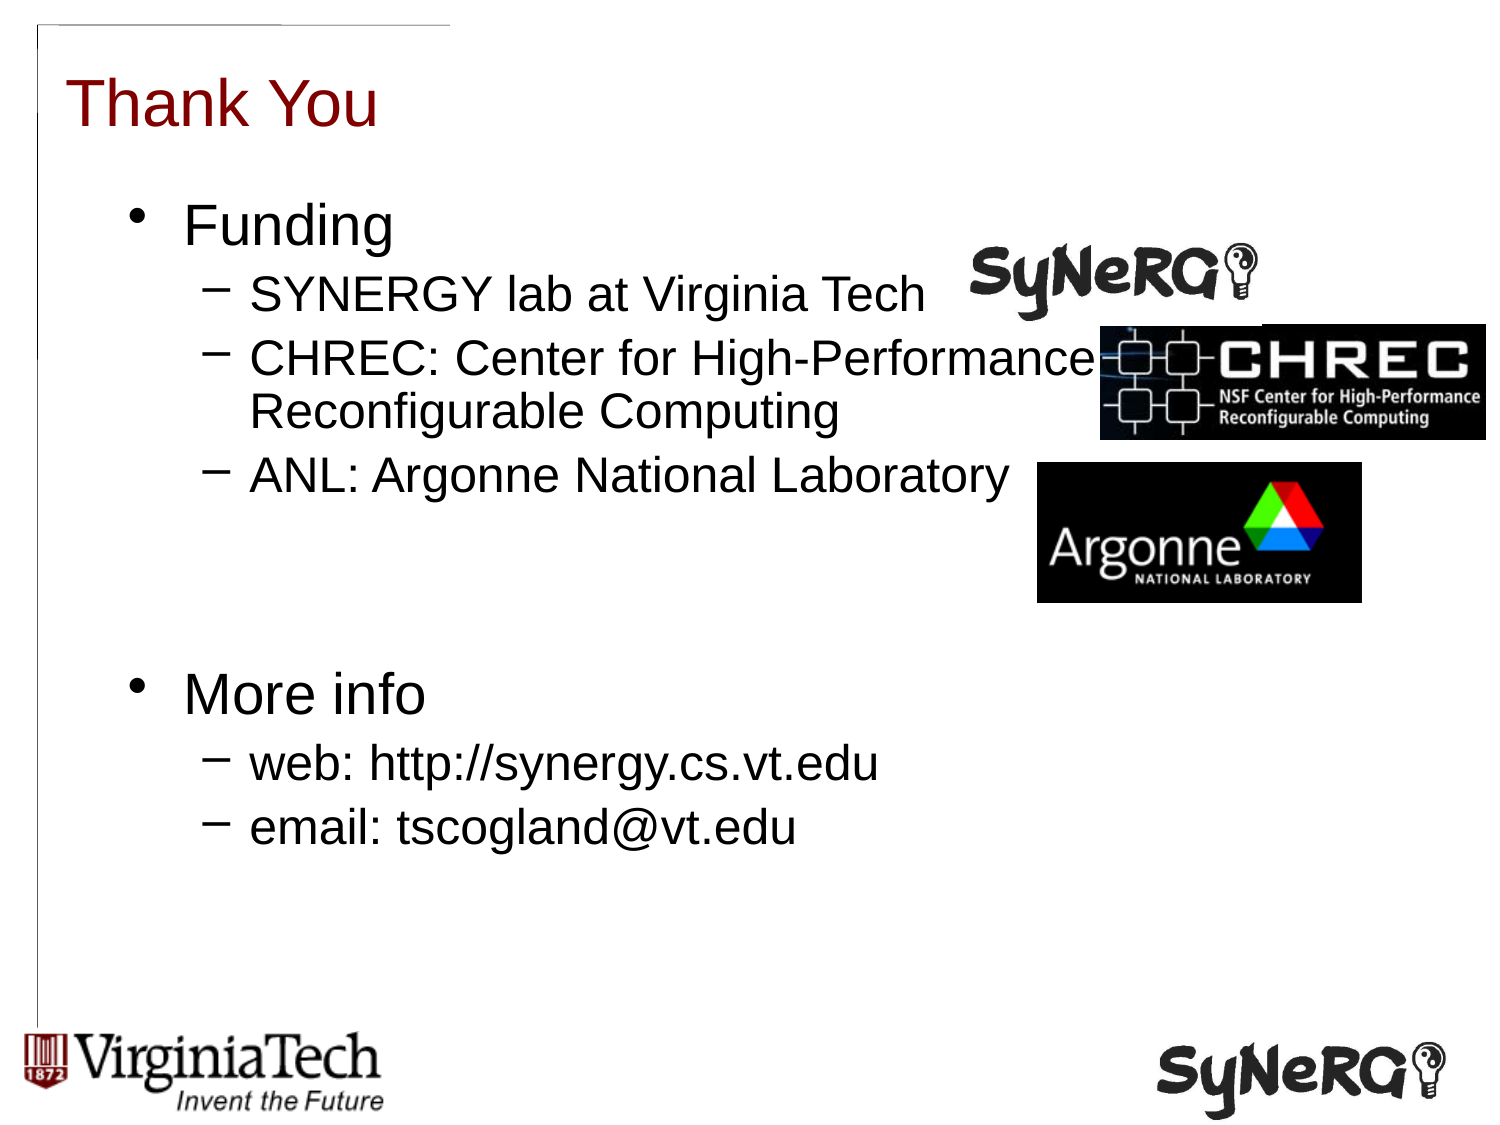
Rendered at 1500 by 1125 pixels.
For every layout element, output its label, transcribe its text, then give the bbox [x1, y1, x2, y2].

title Thank You [50, 37, 1488, 163]
list Funding SYNERGY lab at Virginia Tech CHREC: Center for High-Performance Reconfigurable Computing ANL: Argonne National Laboratory More info web: http://synergy.cs.vt.edu email: tscogland@vt.edu [112, 187, 1388, 1038]
picture [1149, 1036, 1450, 1125]
picture [962, 237, 1486, 440]
picture [24, 1031, 385, 1113]
picture [1037, 462, 1362, 603]
